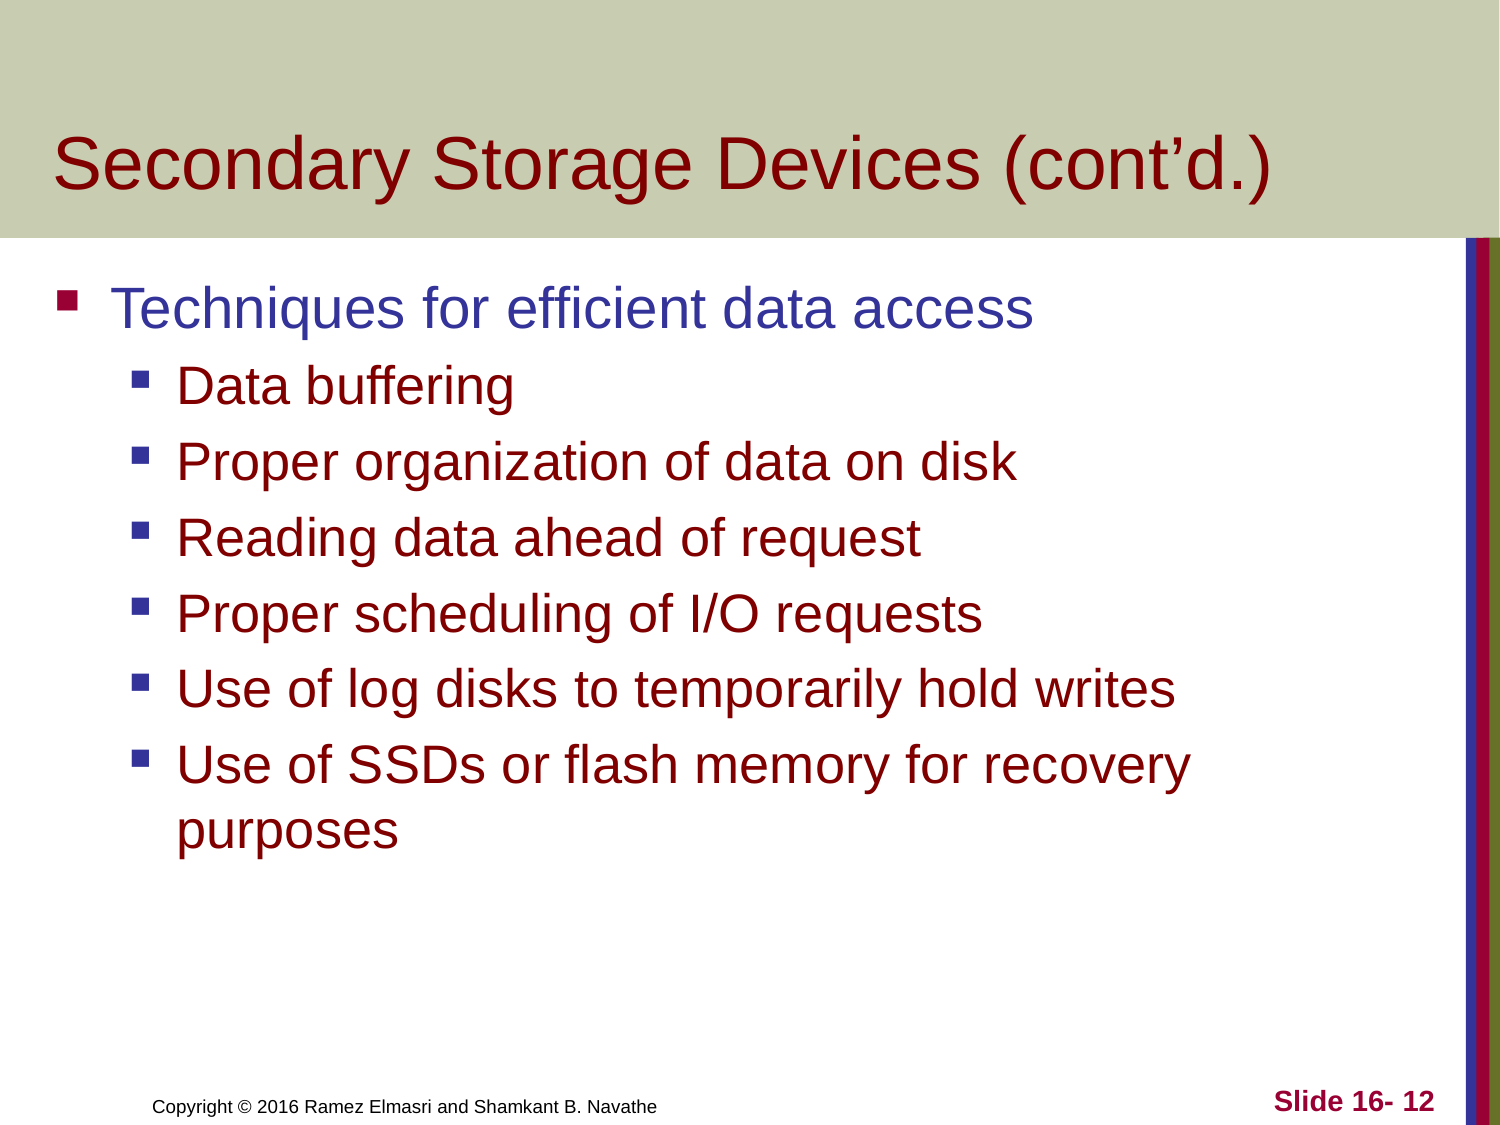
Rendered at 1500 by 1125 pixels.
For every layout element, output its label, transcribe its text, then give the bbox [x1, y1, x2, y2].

title Secondary Storage Devices (cont’d.) [37, 49, 1317, 213]
slide_number Slide 16- 12 [1137, 1049, 1451, 1125]
list Techniques for efficient data access Data buffering Proper organization of data on disk Reading data ahead of request Proper scheduling of I/O requests Use of log disks to temporarily hold writes Use of SSDs or flash memory for recovery purposes [39, 262, 1400, 1013]
